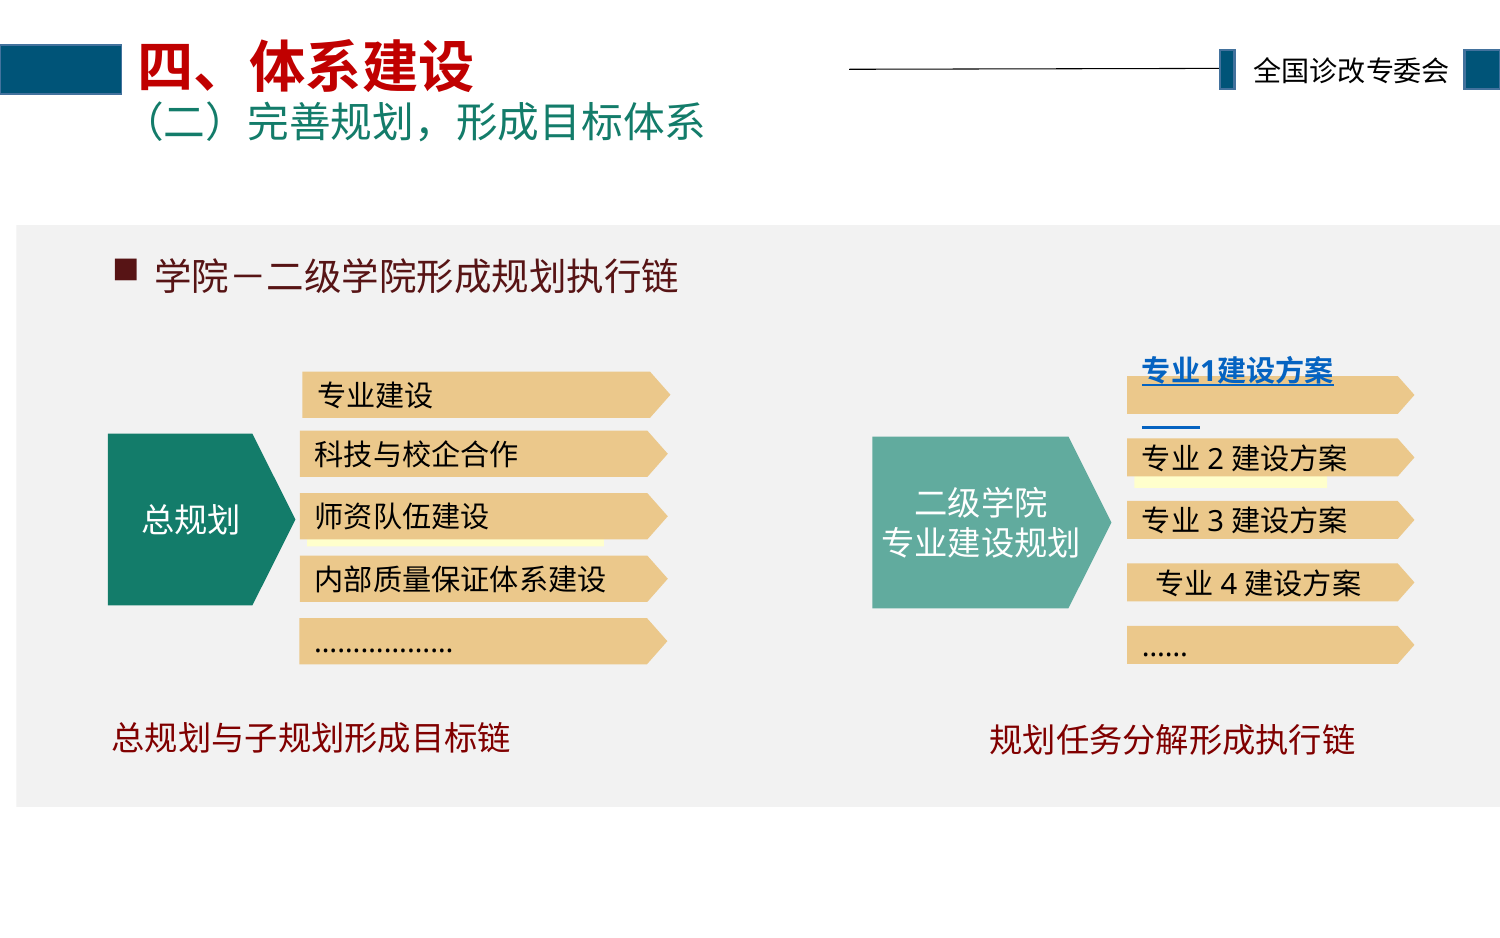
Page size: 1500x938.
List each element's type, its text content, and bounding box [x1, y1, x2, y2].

text_box 科技与校企合作 [299, 430, 668, 477]
text_box 师资队伍建设 [299, 493, 668, 540]
text_box …… [1127, 625, 1415, 664]
text_box 专业4建设方案 [1127, 563, 1415, 602]
title 四、体系建设 [122, 14, 849, 125]
text_box 专业建设 [302, 371, 671, 418]
text_box 总规划与子规划形成目标链 [97, 709, 576, 781]
text_box 学院－二级学院形成规划执行链 [97, 222, 892, 305]
text_box （二）完善规划，形成目标体系 [122, 95, 727, 196]
text_box [1134, 477, 1328, 488]
text_box 规划任务分解形成执行链 [975, 712, 1454, 783]
text_box ……………… [299, 618, 668, 665]
text_box 二级学院 专业建设规划 [872, 436, 1112, 609]
text_box 内部质量保证体系建设 [299, 555, 668, 602]
text_box [307, 540, 604, 547]
text_box [15, 224, 1500, 808]
text_box 总规划 [107, 433, 296, 606]
text_box 专业1建设方案 [1127, 376, 1415, 414]
text_box 专业2建设方案 [1127, 438, 1415, 477]
text_box 专业3建设方案 [1127, 500, 1415, 539]
